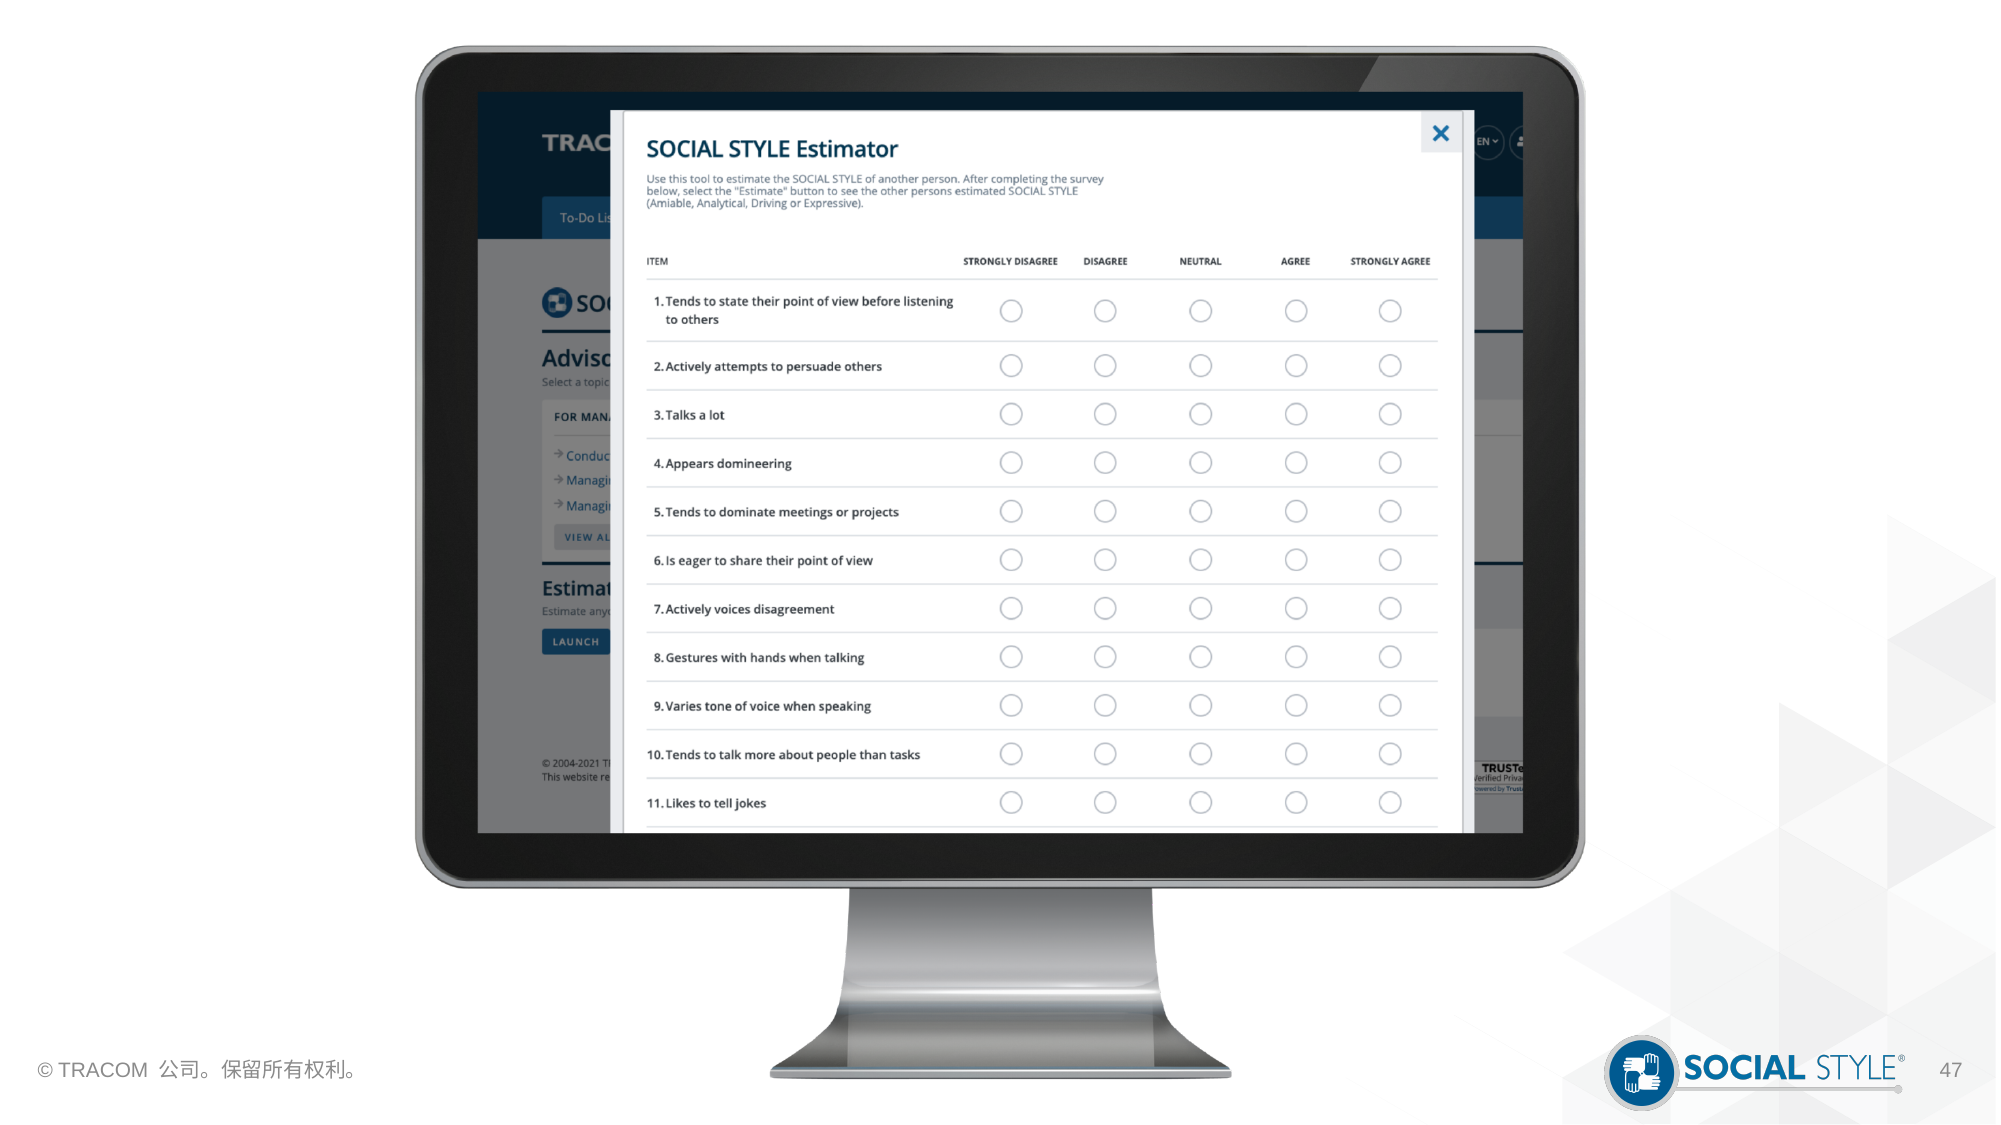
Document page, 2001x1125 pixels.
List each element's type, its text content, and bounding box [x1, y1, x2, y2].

picture [62, 0, 1938, 1125]
slide_number 47 [1938, 1056, 1963, 1103]
footer © TRACOM 公司。保留所有权利。 [37, 1056, 62, 1103]
